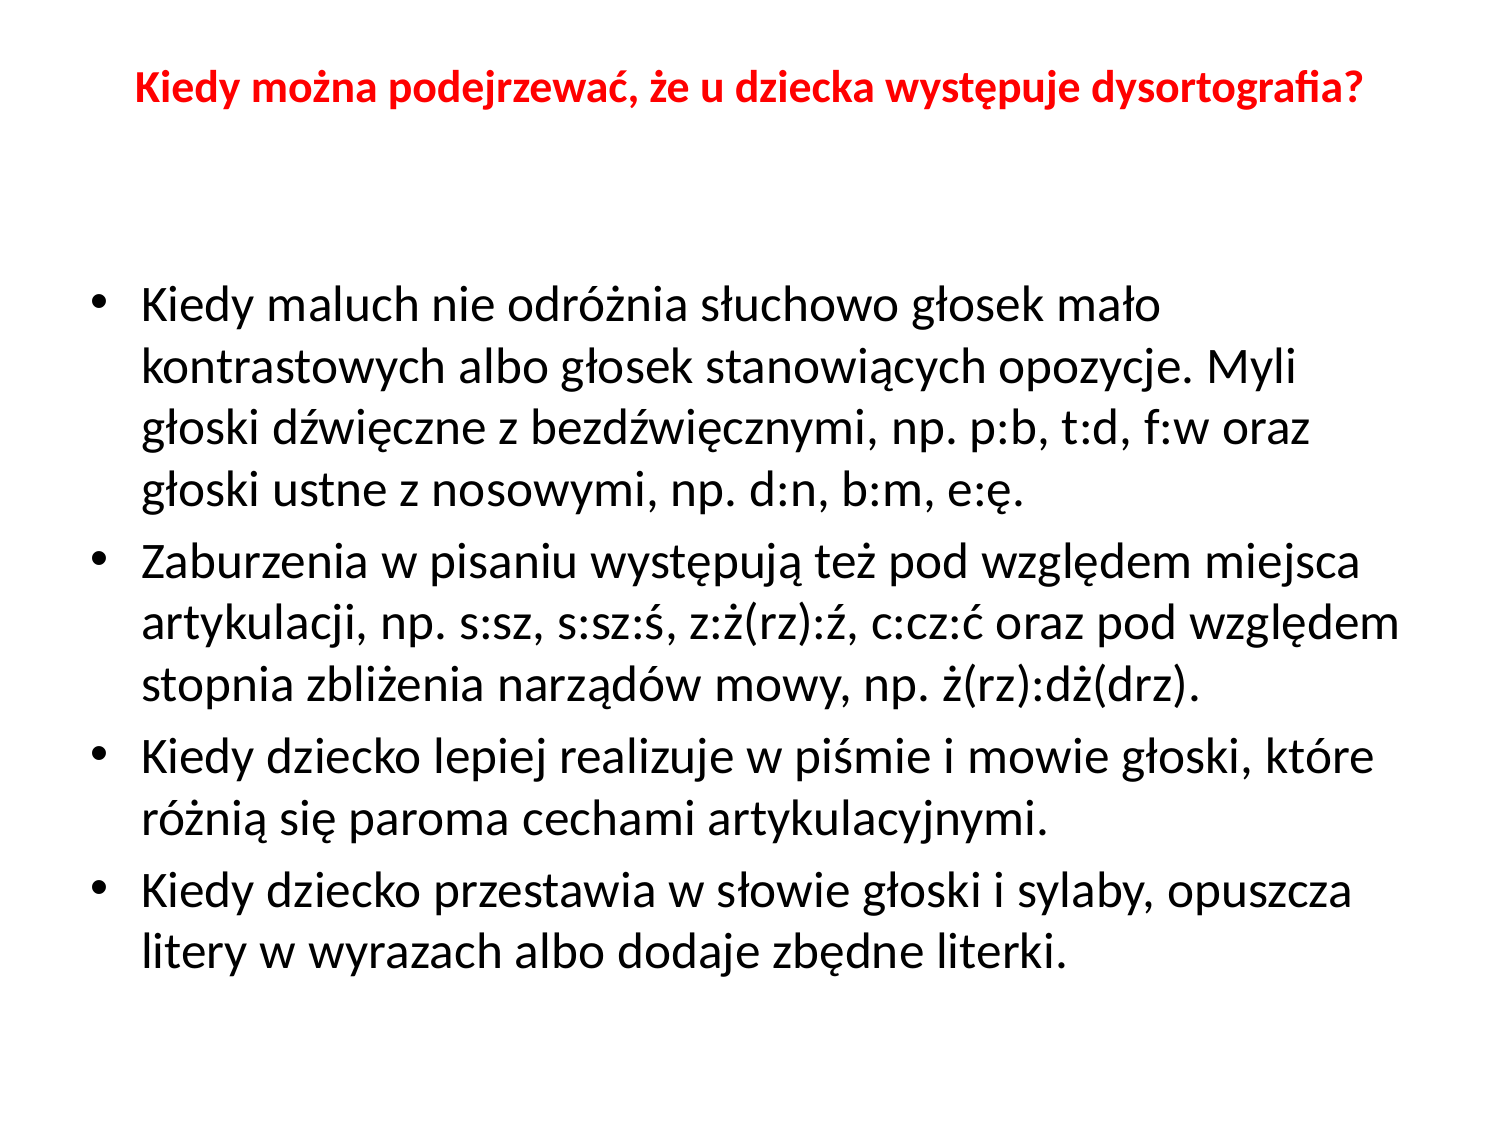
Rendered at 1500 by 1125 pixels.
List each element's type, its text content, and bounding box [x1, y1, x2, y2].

list Kiedy maluch nie odróżnia słuchowo głosek mało kontrastowych albo głosek stanowiących opozycje. Myli głoski dźwięczne z bezdźwięcznymi, np. p:b, t:d, f:w oraz głoski ustne z nosowymi, np. d:n, b:m, e:ę. Zaburzenia w pisaniu występują też pod względem miejsca artykulacji, np. s:sz, s:sz:ś, z:ż(rz):ź, c:cz:ć oraz pod względem stopnia zbliżenia narządów mowy, np. ż(rz):dż(drz). Kiedy dziecko lepiej realizuje w piśmie i mowie głoski, które różnią się paroma cechami artykulacyjnymi. Kiedy dziecko przestawia w słowie głoski i sylaby, opuszcza litery w wyrazach albo dodaje zbędne literki. [75, 262, 1425, 1005]
title Kiedy można podejrzewać, że u dziecka występuje dysortografia? [75, 45, 1425, 233]
